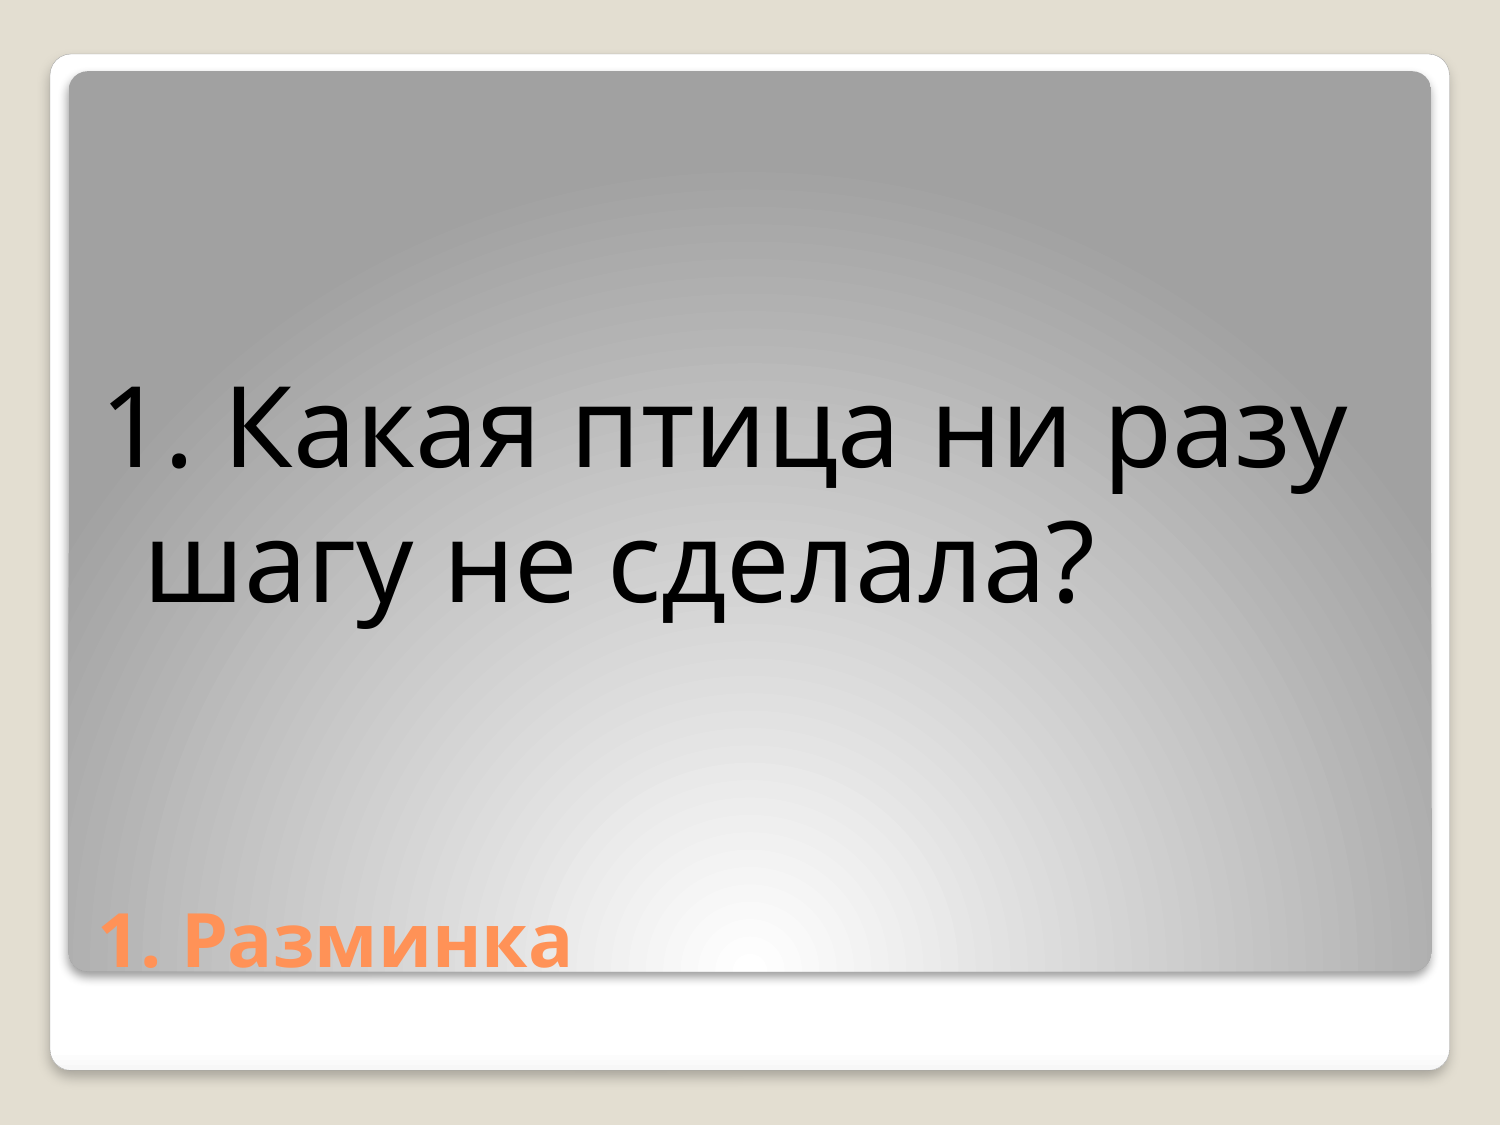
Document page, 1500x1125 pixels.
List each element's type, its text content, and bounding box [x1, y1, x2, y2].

list 1. Какая птица ни разу шагу не сделала? [70, 339, 1421, 1005]
title 1. Разминка [1421, 817, 1425, 990]
